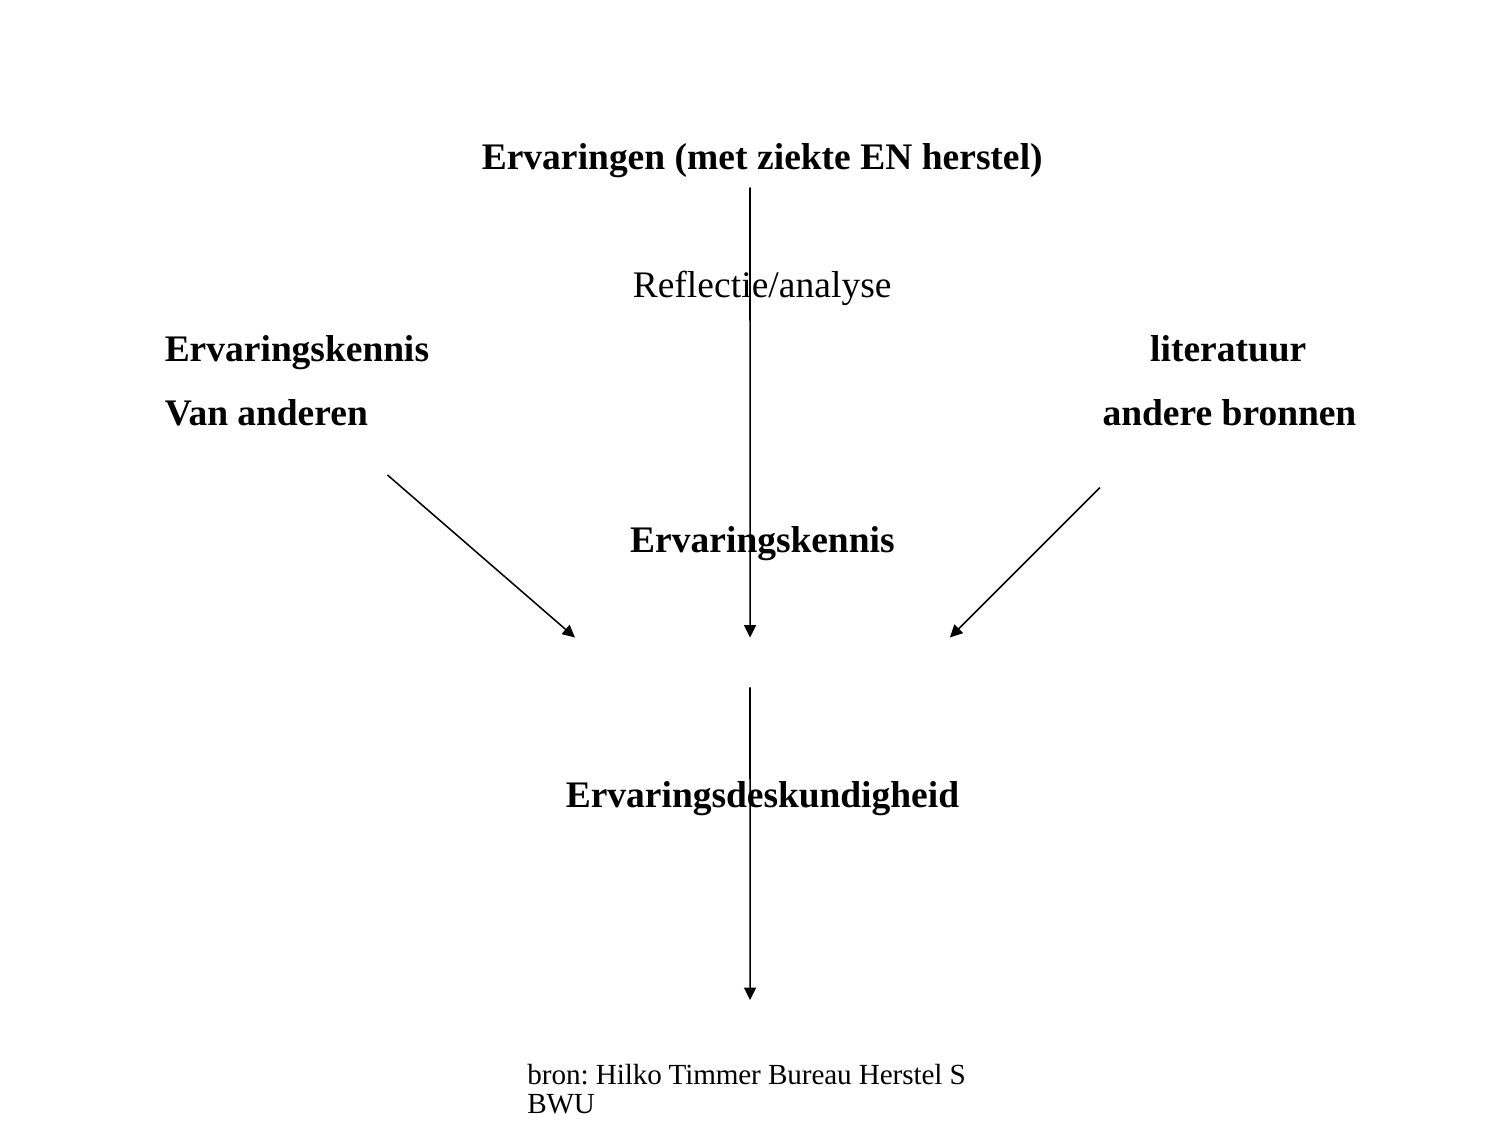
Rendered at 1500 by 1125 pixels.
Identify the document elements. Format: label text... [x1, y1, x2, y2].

text_box [949, 487, 1101, 638]
footer bron: Hilko Timmer Bureau Herstel SBWU [512, 1042, 988, 1103]
text_box [537, 799, 1050, 861]
text_box Ervaringen (met ziekte EN herstel) Reflectie/analyse Ervaringskennis literatuur Van anderen andere bronnen Ervaringskennis Ervaringsdeskundigheid [150, 124, 1375, 887]
text_box [743, 187, 757, 638]
text_box [743, 861, 757, 1000]
text_box [387, 474, 575, 638]
